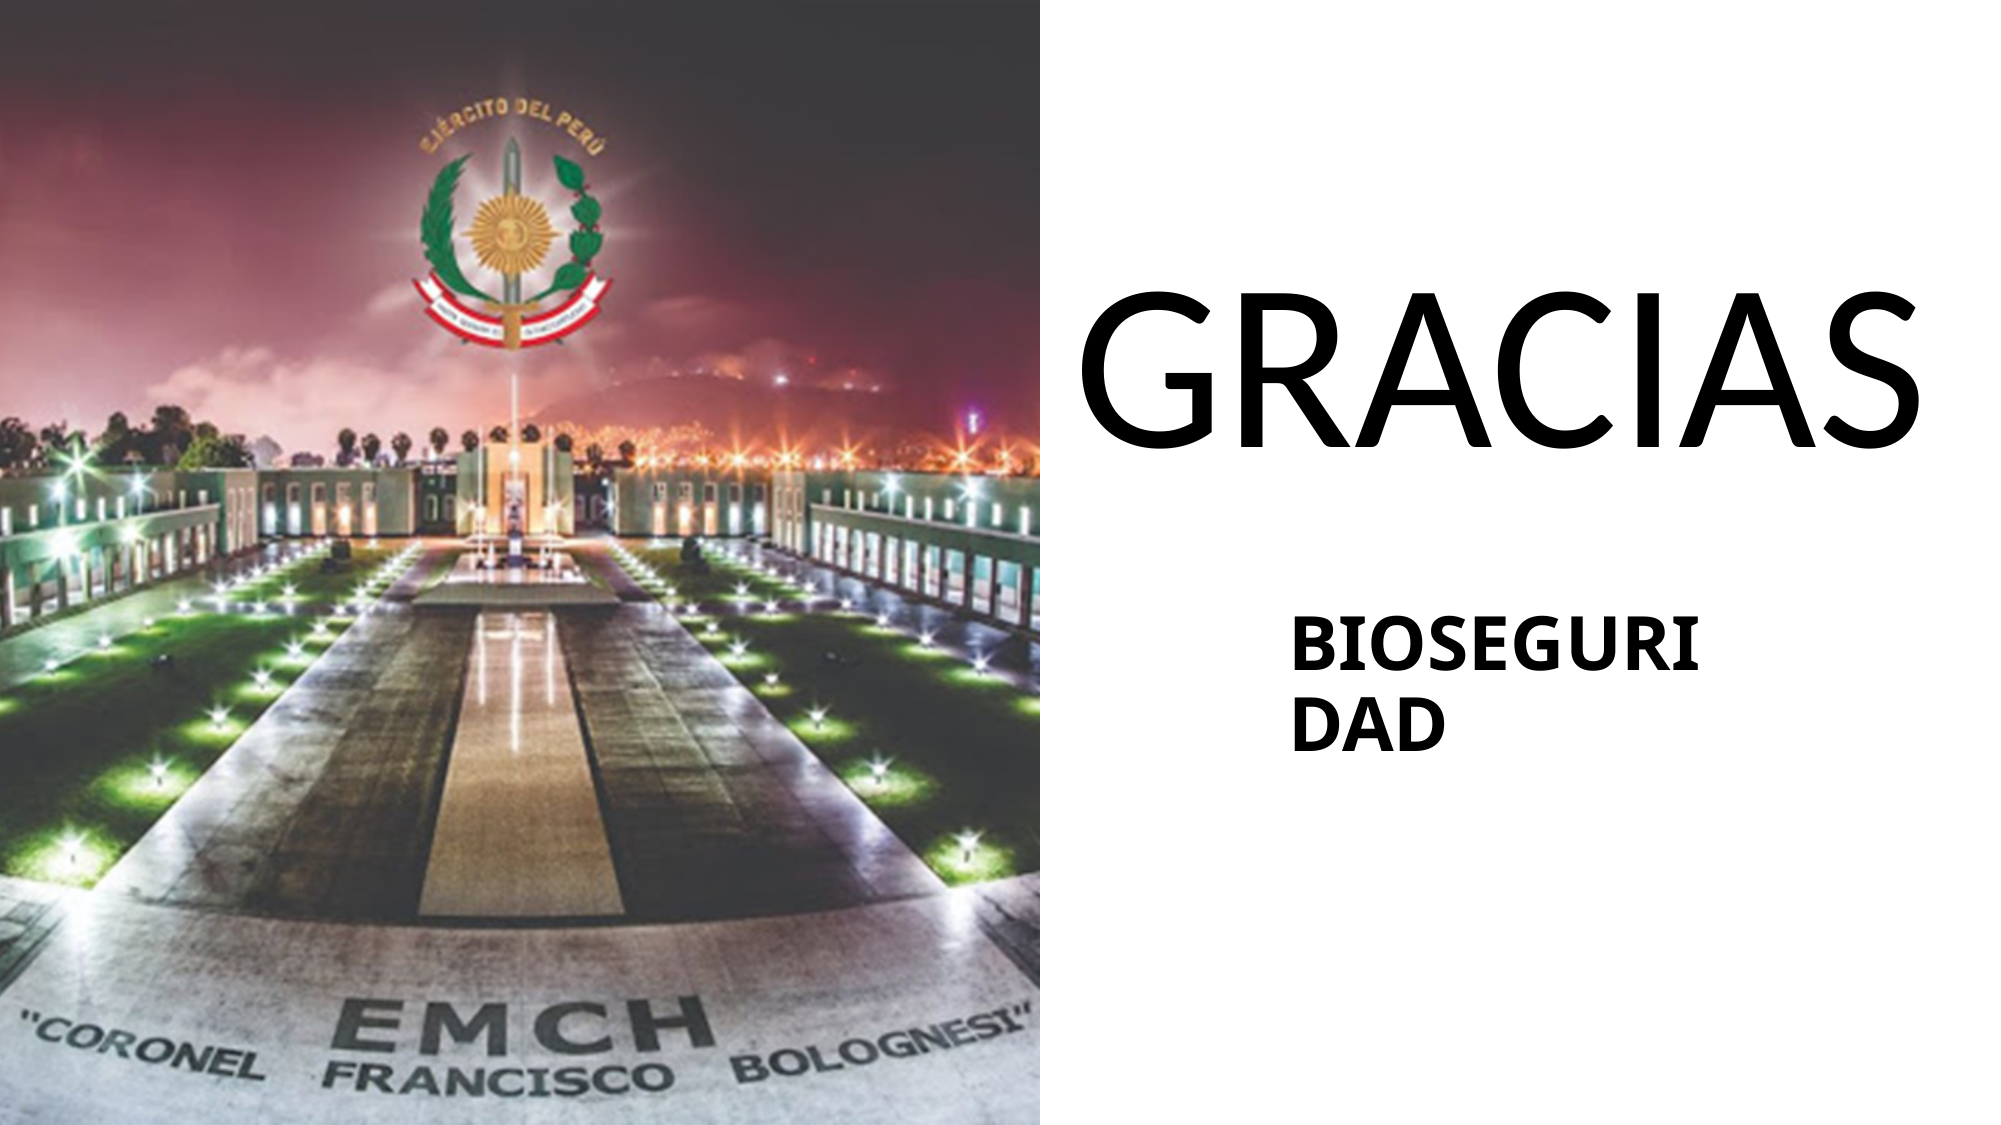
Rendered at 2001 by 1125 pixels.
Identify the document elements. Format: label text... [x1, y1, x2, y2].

list GRACIAS [1058, 233, 2000, 638]
title BIOSEGURIDAD [1273, 638, 1767, 811]
picture [0, 0, 1040, 1125]
